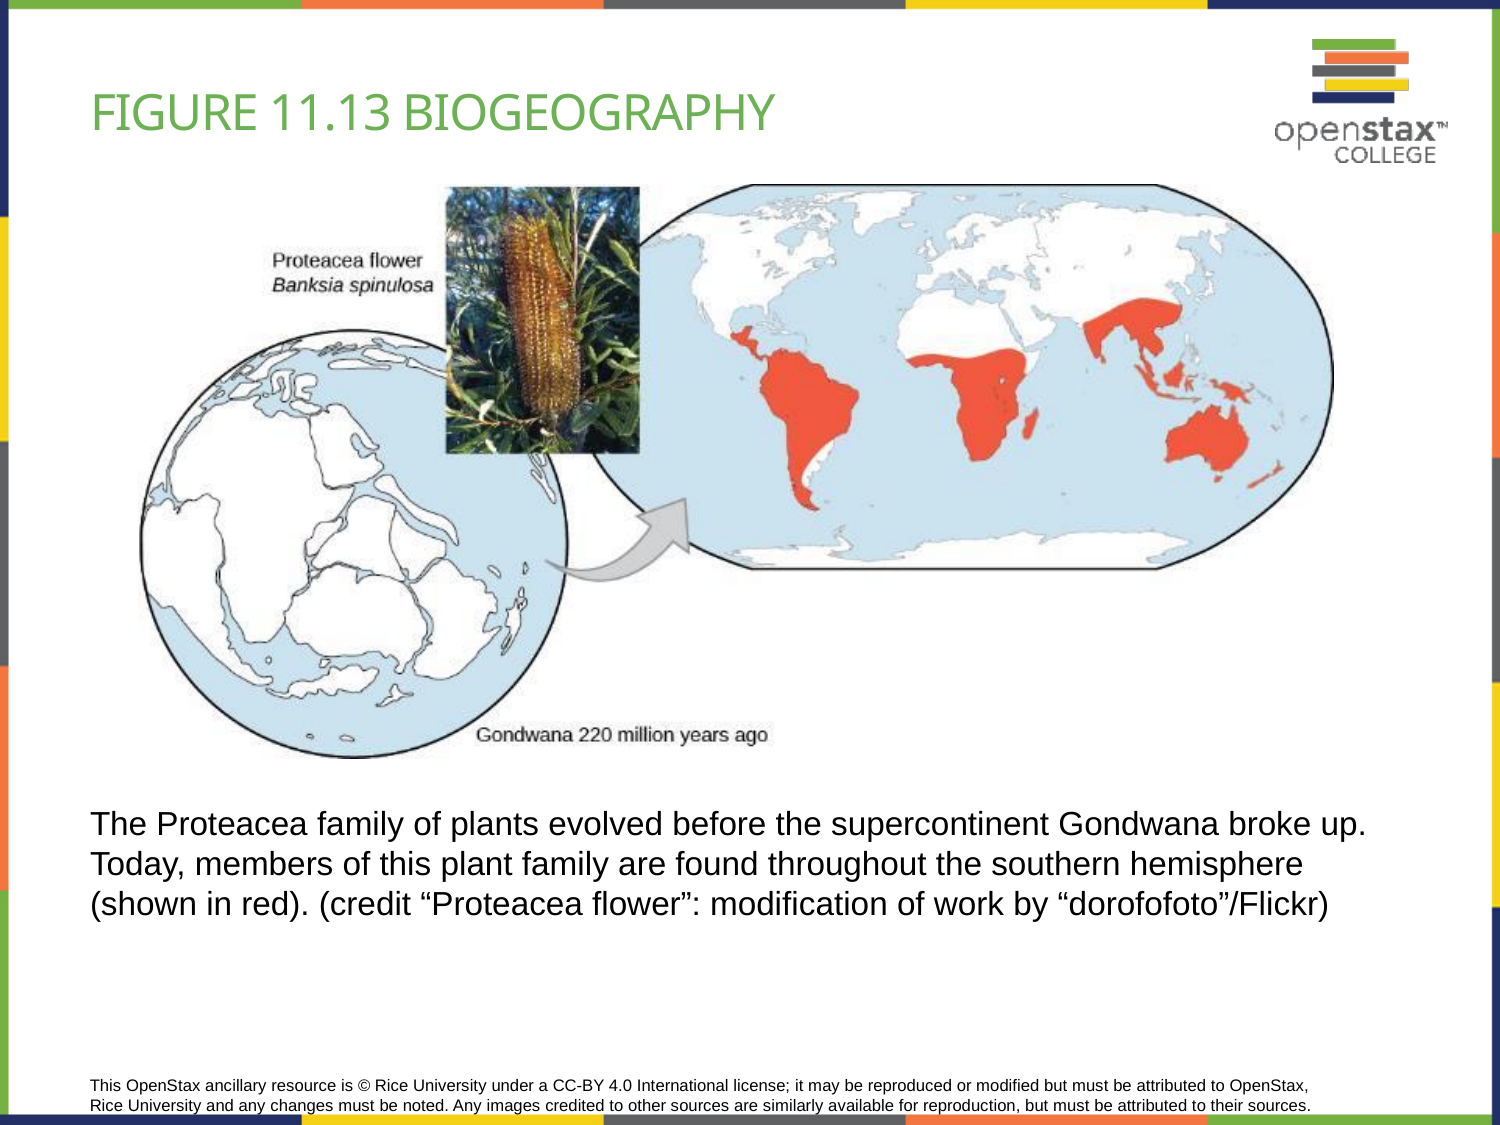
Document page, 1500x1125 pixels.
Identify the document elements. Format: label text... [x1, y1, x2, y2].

list The Proteacea family of plants evolved before the supercontinent Gondwana broke up. Today, members of this plant family are found throughout the southern hemisphere (shown in red). (credit “Proteacea flower”: modification of work by “dorofofoto”/Flickr) [75, 794, 1398, 986]
title Figure 11.13 biogeography [75, 39, 1274, 148]
picture [0, 0, 1500, 1125]
text_box This OpenStax ancillary resource is © Rice University under a CC-BY 4.0 International license; it may be reproduced or modified but must be attributed to OpenStax, Rice University and any changes must be noted. Any images credited to other sources are similarly available for reproduction, but must be attributed to their sources. [75, 1067, 1336, 1114]
